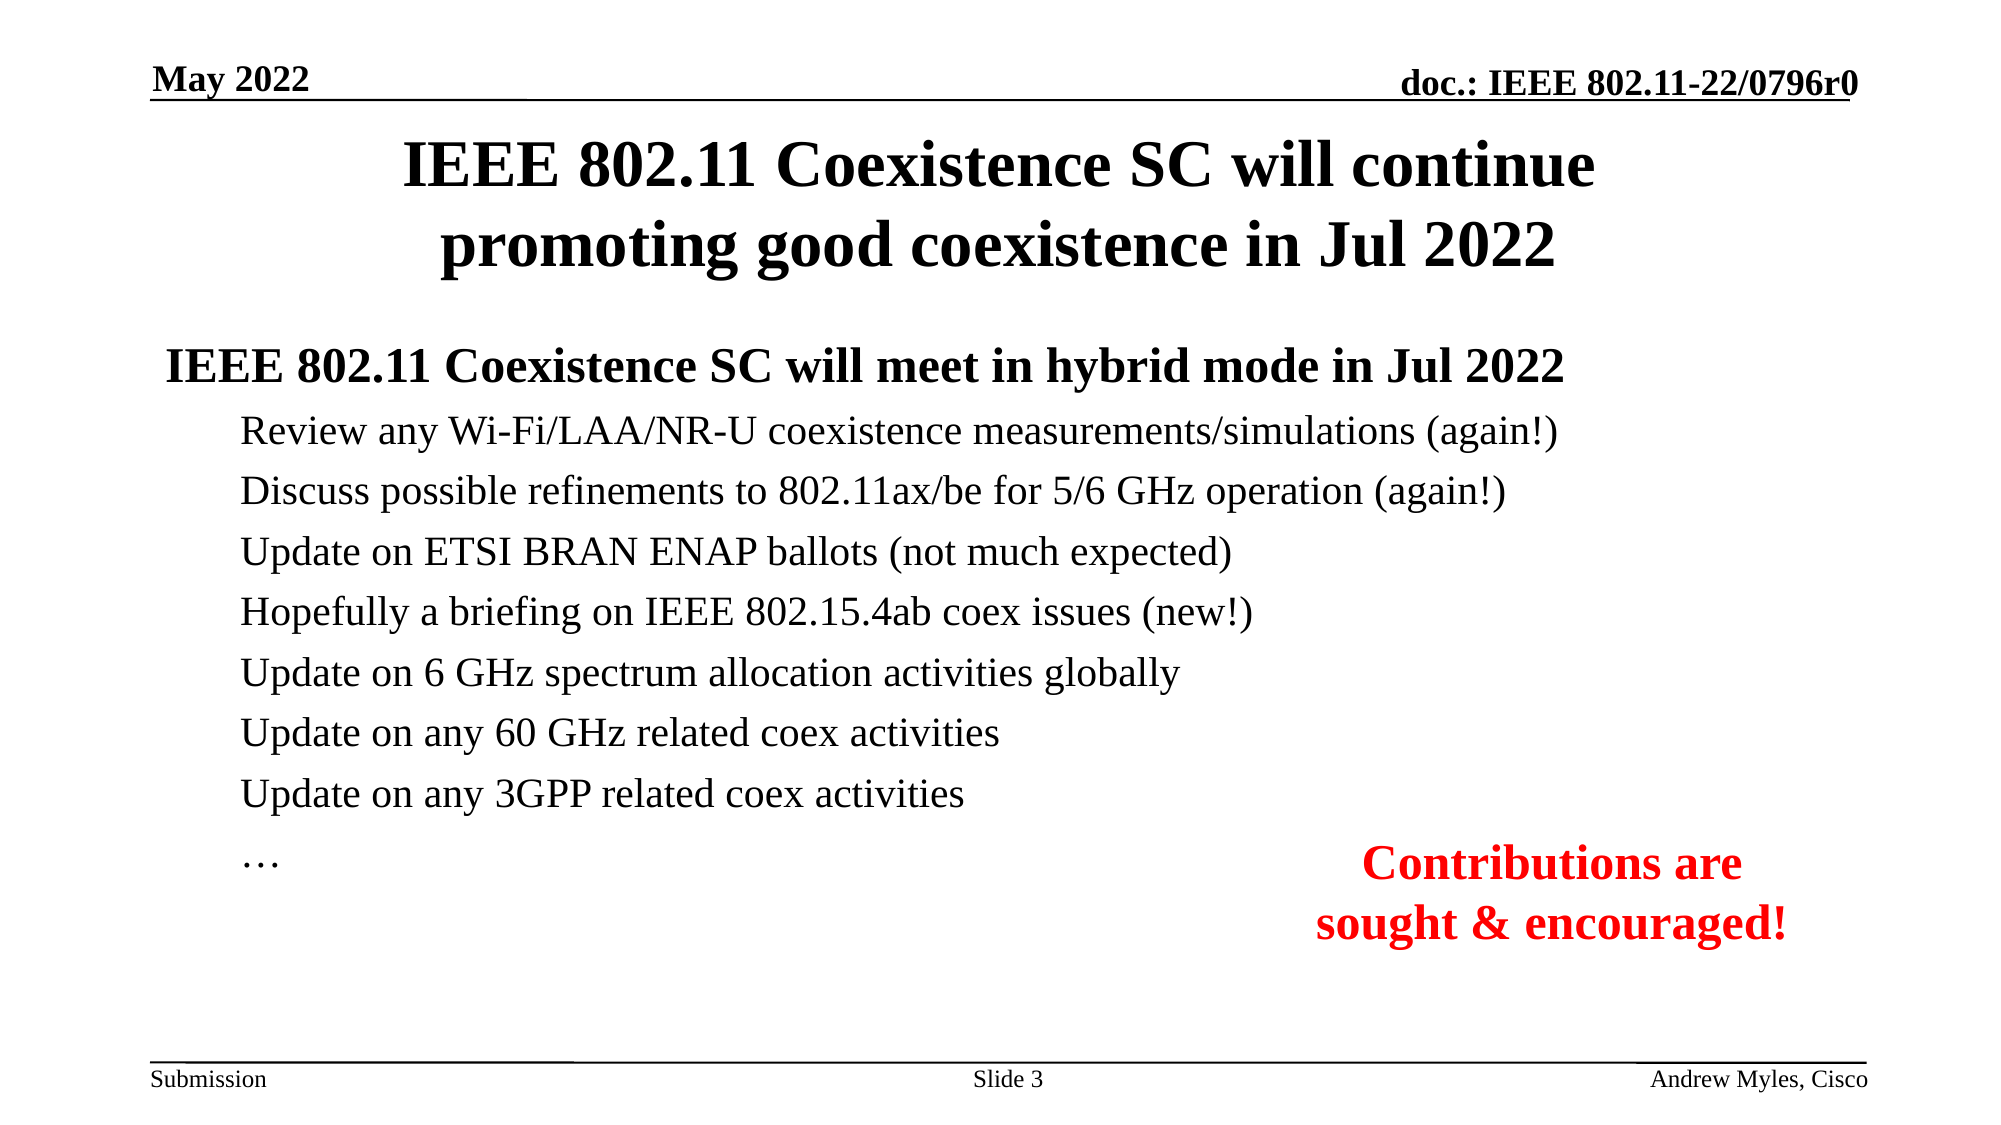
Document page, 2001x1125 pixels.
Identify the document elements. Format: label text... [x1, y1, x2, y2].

list IEEE 802.11 Coexistence SC will meet in hybrid mode in Jul 2022 Review any Wi-Fi/LAA/NR-U coexistence measurements/simulations (again!) Discuss possible refinements to 802.11ax/be for 5/6 GHz operation (again!) Update on ETSI BRAN ENAP ballots (not much expected) Hopefully a briefing on IEEE 802.15.4ab coex issues (new!) Update on 6 GHz spectrum allocation activities globally Update on any 60 GHz related coex activities Update on any 3GPP related coex activities … [149, 324, 1850, 1000]
footer Andrew Myles, Cisco [1171, 1061, 1869, 1093]
title IEEE 802.11 Coexistence SC will continue promoting good coexistence in Jul 2022 [149, 112, 1850, 288]
slide_number Slide 3 [950, 1061, 1067, 1123]
text_box Contributions are sought & encouraged! [1295, 822, 1810, 900]
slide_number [152, 54, 563, 100]
